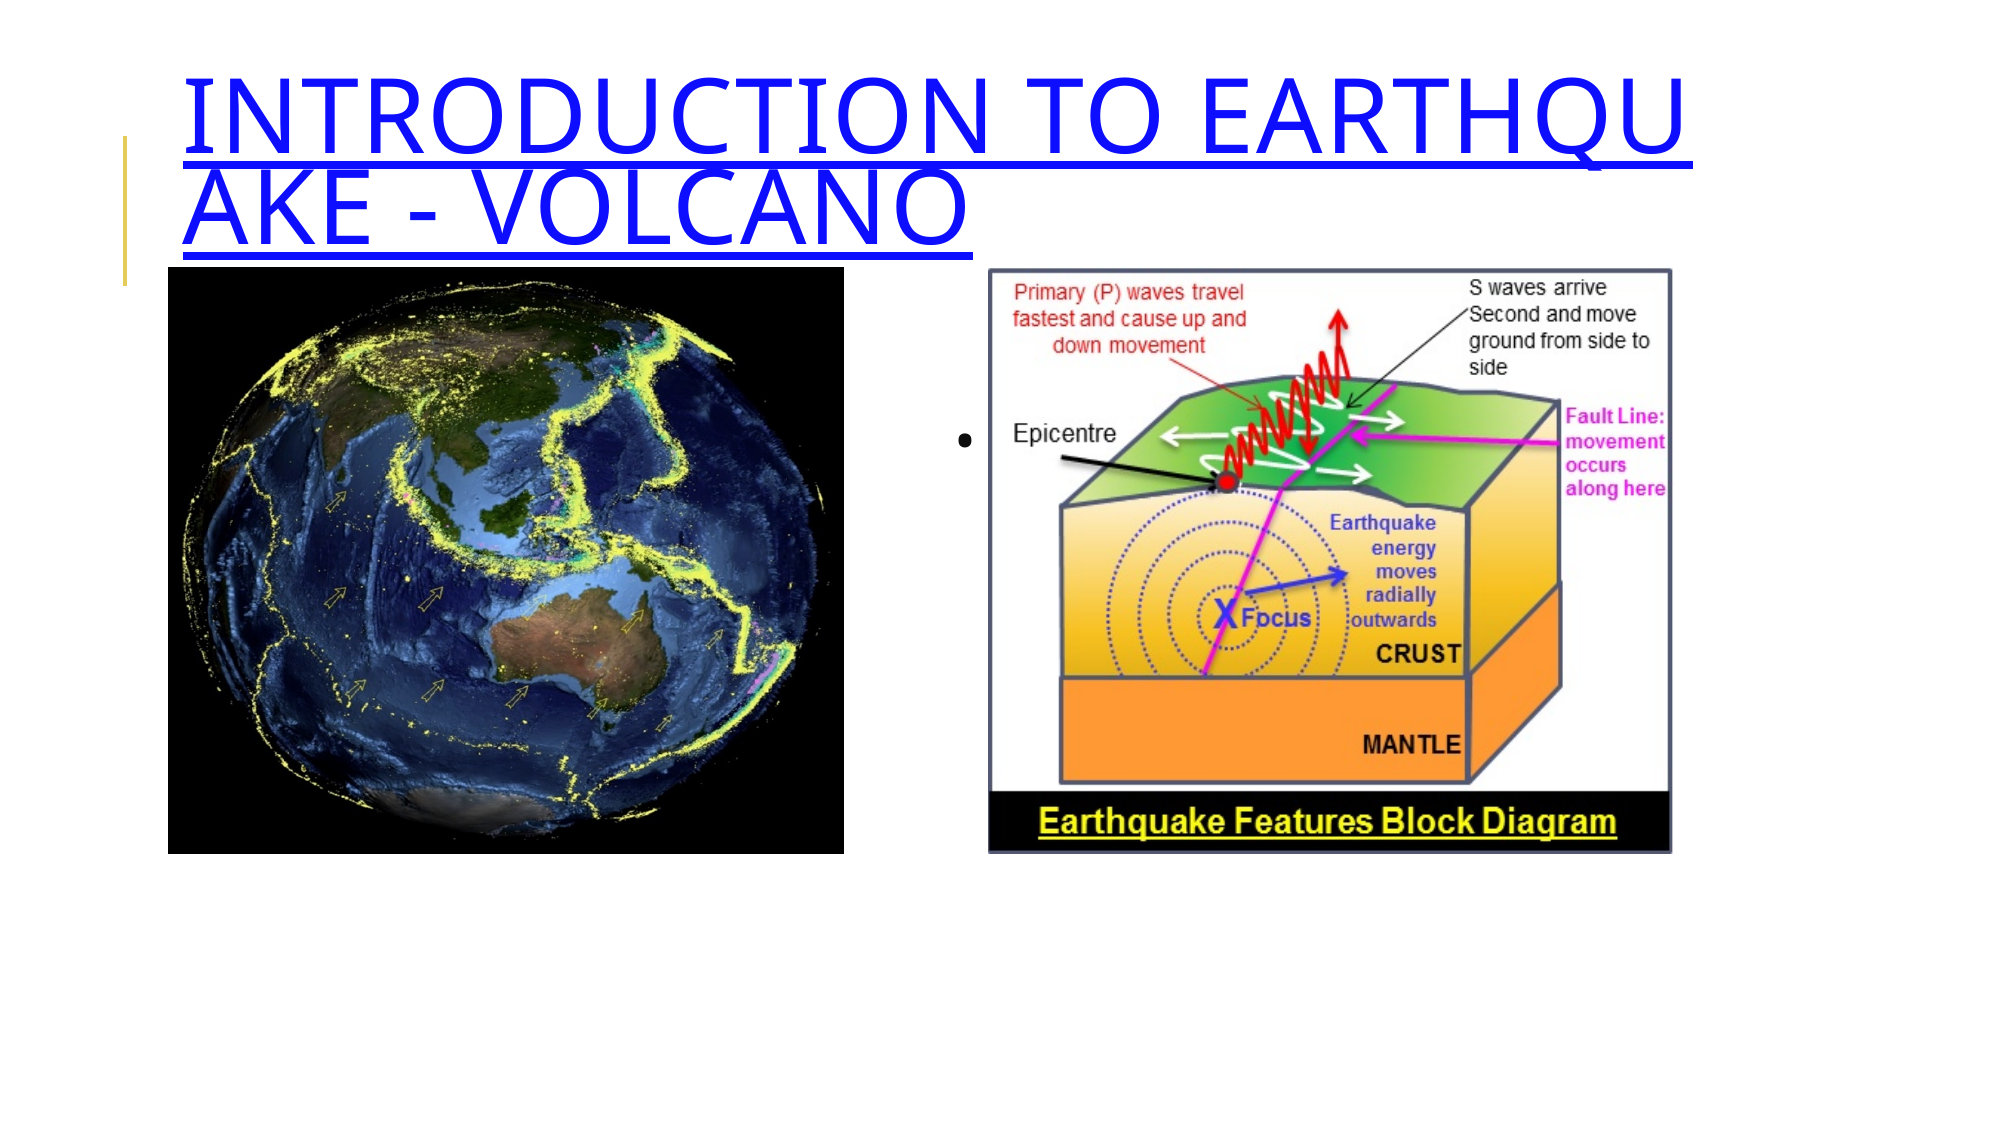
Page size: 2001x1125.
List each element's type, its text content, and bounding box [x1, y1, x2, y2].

title Introduction to Earthquake - Volcano . [168, 96, 1763, 342]
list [167, 267, 844, 854]
picture [988, 267, 1674, 854]
